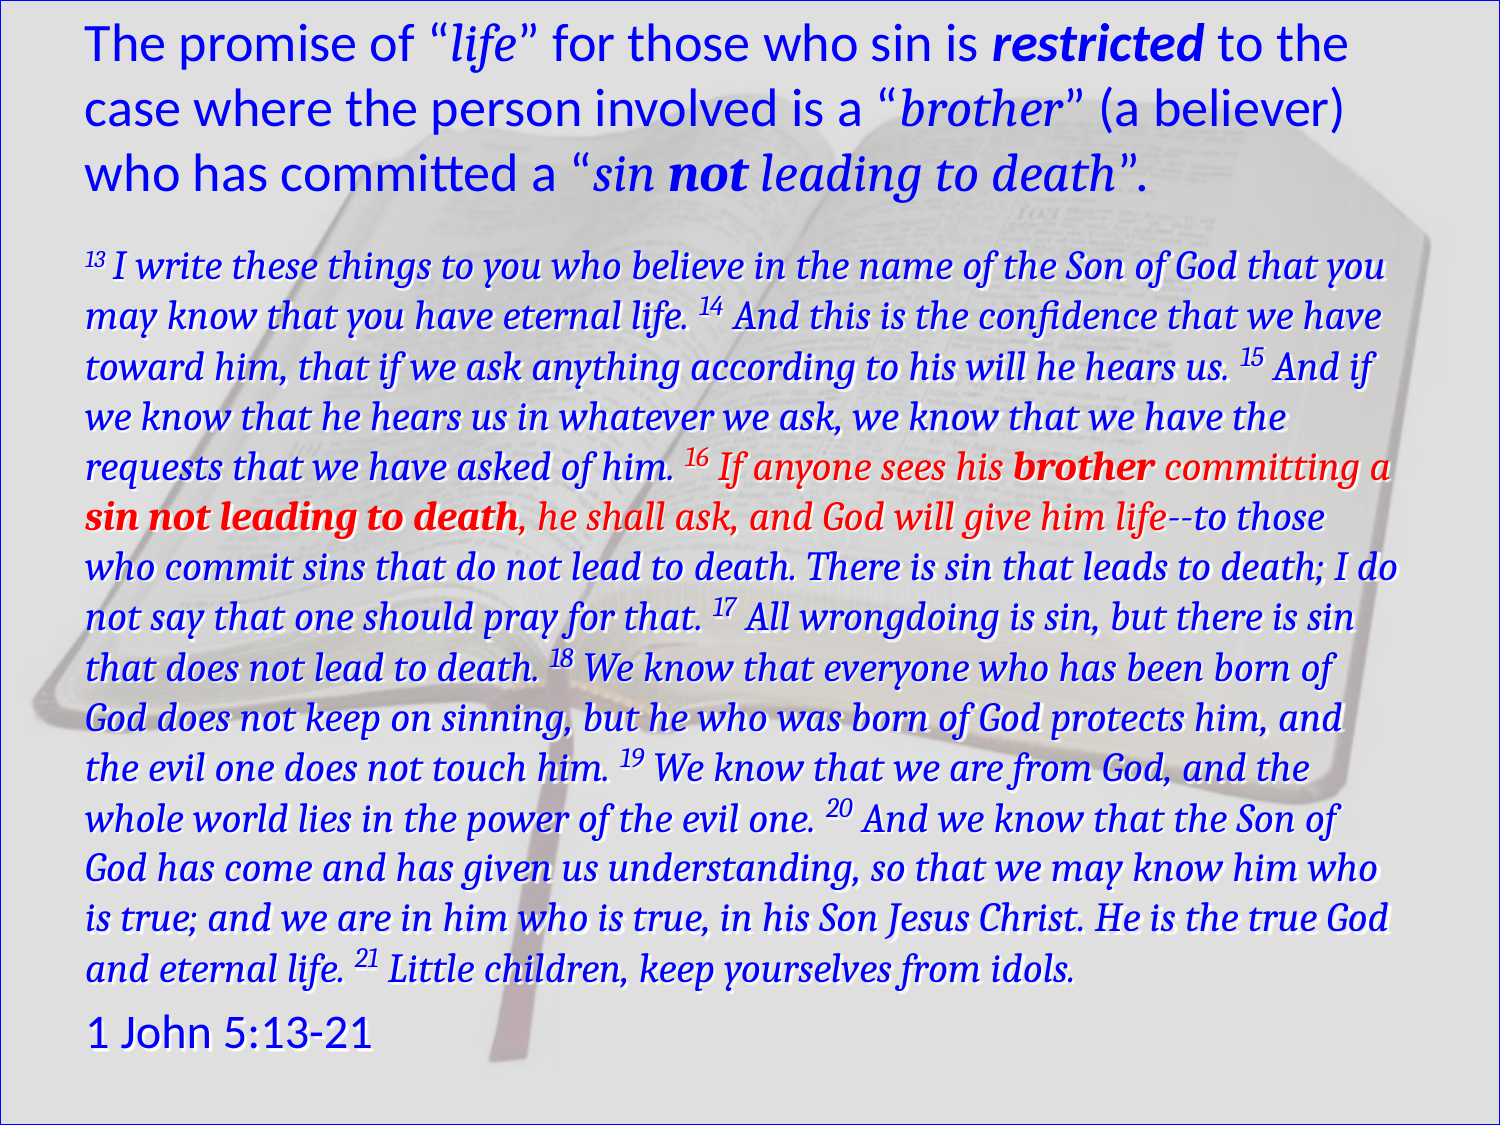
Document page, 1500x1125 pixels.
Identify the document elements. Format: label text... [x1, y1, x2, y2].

text_box The promise of “life” for those who sin is restricted to the case where the person involved is a “brother” (a believer) who has committed a “sin not leading to death”. [70, 0, 1418, 216]
subtitle 13 I write these things to you who believe in the name of the Son of God that you may know that you have eternal life. 14 And this is the confidence that we have toward him, that if we ask anything according to his will he hears us. 15 And if we know that he hears us in whatever we ask, we know that we have the requests that we have asked of him. 16 If anyone sees his brother committing a sin not leading to death, he shall ask, and God will give him life--to those who commit sins that do not lead to death. There is sin that leads to death; I do not say that one should pray for that. 17 All wrongdoing is sin, but there is sin that does not lead to death. 18 We know that everyone who has been born of God does not keep on sinning, but he who was born of God protects him, and the evil one does not touch him. 19 We know that we are from God, and the whole world lies in the power of the evil one. 20 And we know that the Son of God has come and has given us understanding, so that we may know him who is true; and we are in him who is true, in his Son Jesus Christ. He is the true God and eternal life. 21 Little children, keep yourselves from idols. 1 John 5:13-21 [70, 230, 1418, 1125]
